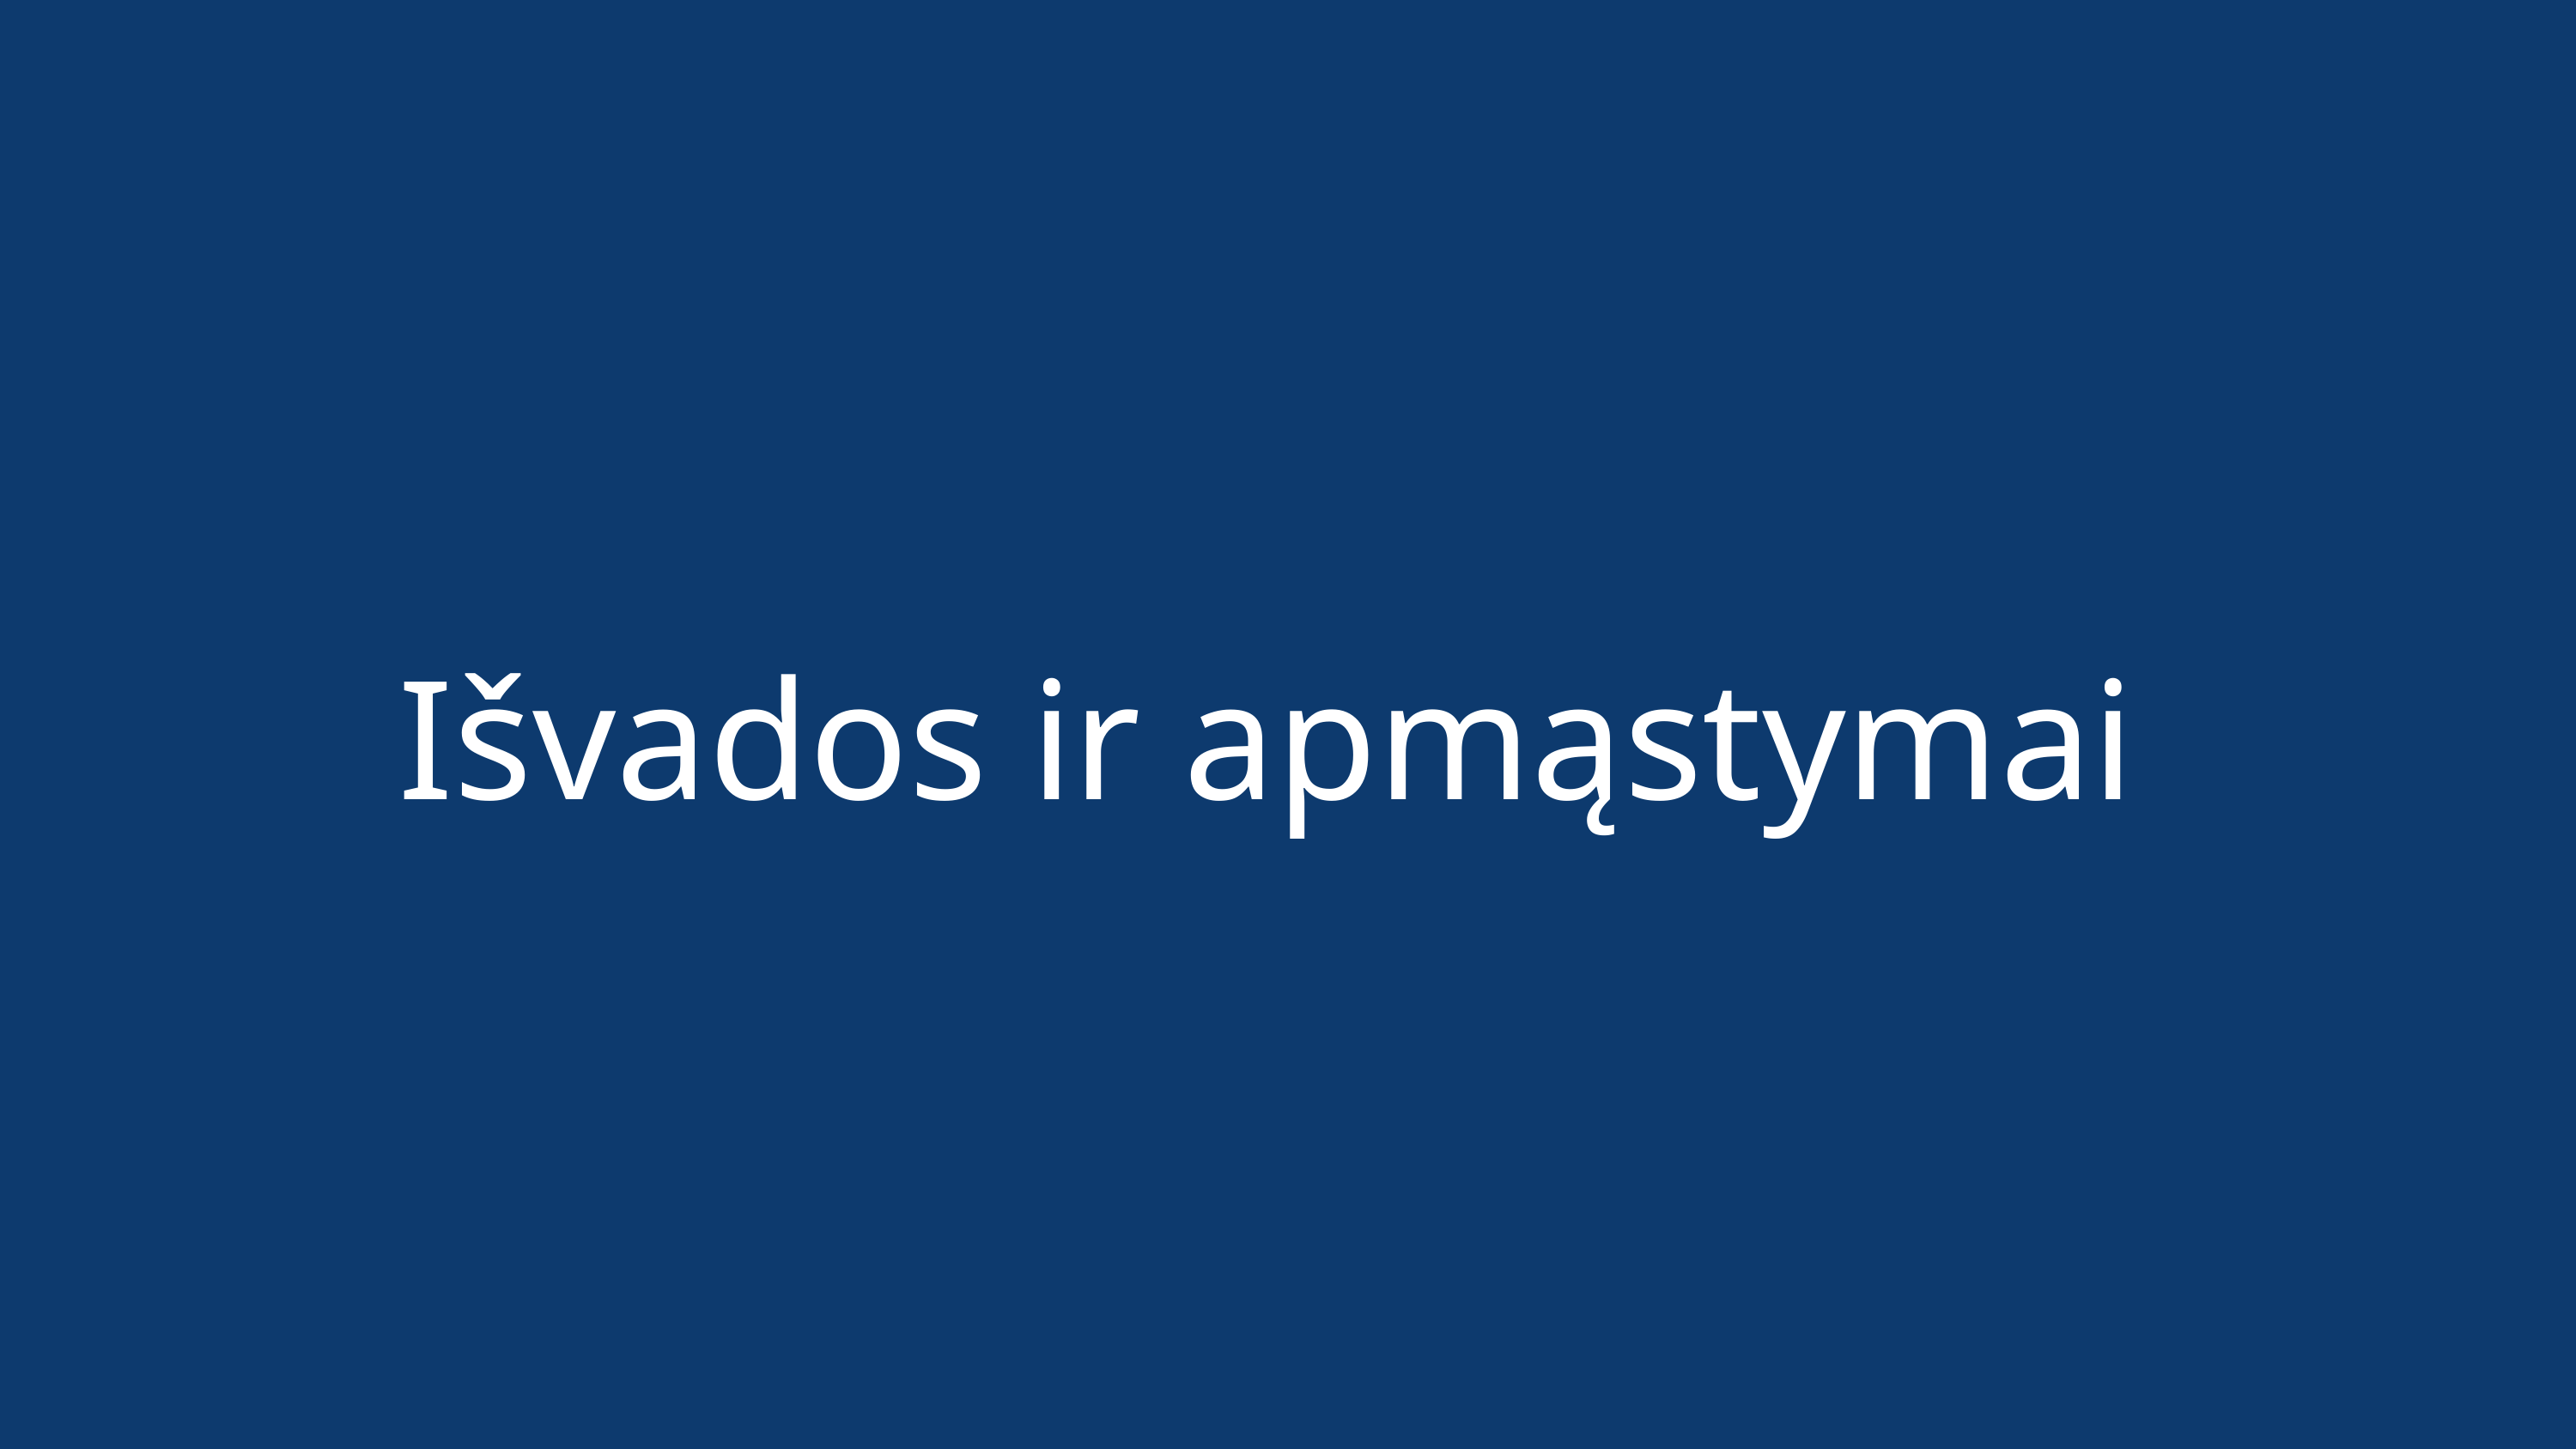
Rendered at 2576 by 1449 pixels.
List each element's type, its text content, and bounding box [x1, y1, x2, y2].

text_box Išvados ir apmąstymai [218, 602, 2358, 833]
